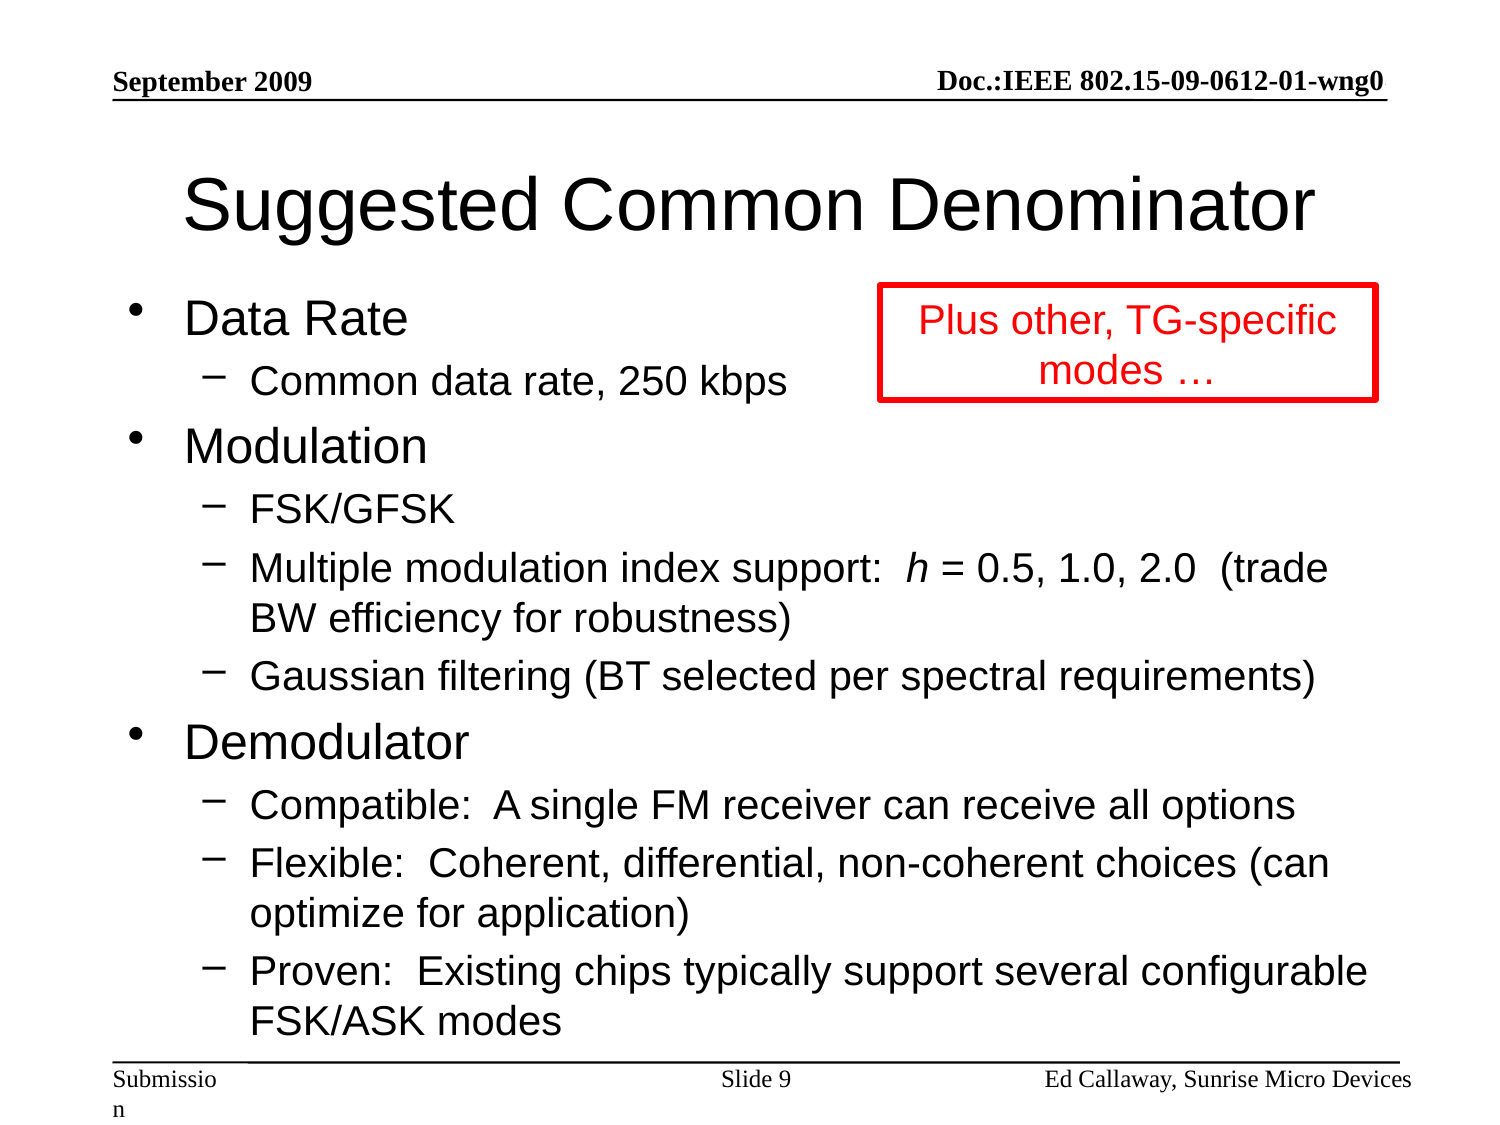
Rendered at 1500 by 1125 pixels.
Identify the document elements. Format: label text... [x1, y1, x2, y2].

slide_number Slide 9 [712, 1061, 800, 1093]
text_box Doc.:IEEE 802.15-09-0612-01-wng0 [937, 61, 1386, 97]
footer Ed Callaway, Sunrise Micro Devices [899, 1061, 1413, 1093]
list Data Rate Common data rate, 250 kbps Modulation FSK/GFSK Multiple modulation index support: h = 0.5, 1.0, 2.0 (trade BW efficiency for robustness) Gaussian filtering (BT selected per spectral requirements) Demodulator Compatible: A single FM receiver can receive all options Flexible: Coherent, differential, non-coherent choices (can optimize for application) Proven: Existing chips typically support several configurable FSK/ASK modes [112, 277, 1388, 1063]
text_box Plus other, TG-specific modes … [879, 285, 1376, 400]
title Suggested Common Denominator [112, 112, 1388, 277]
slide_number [112, 61, 376, 98]
